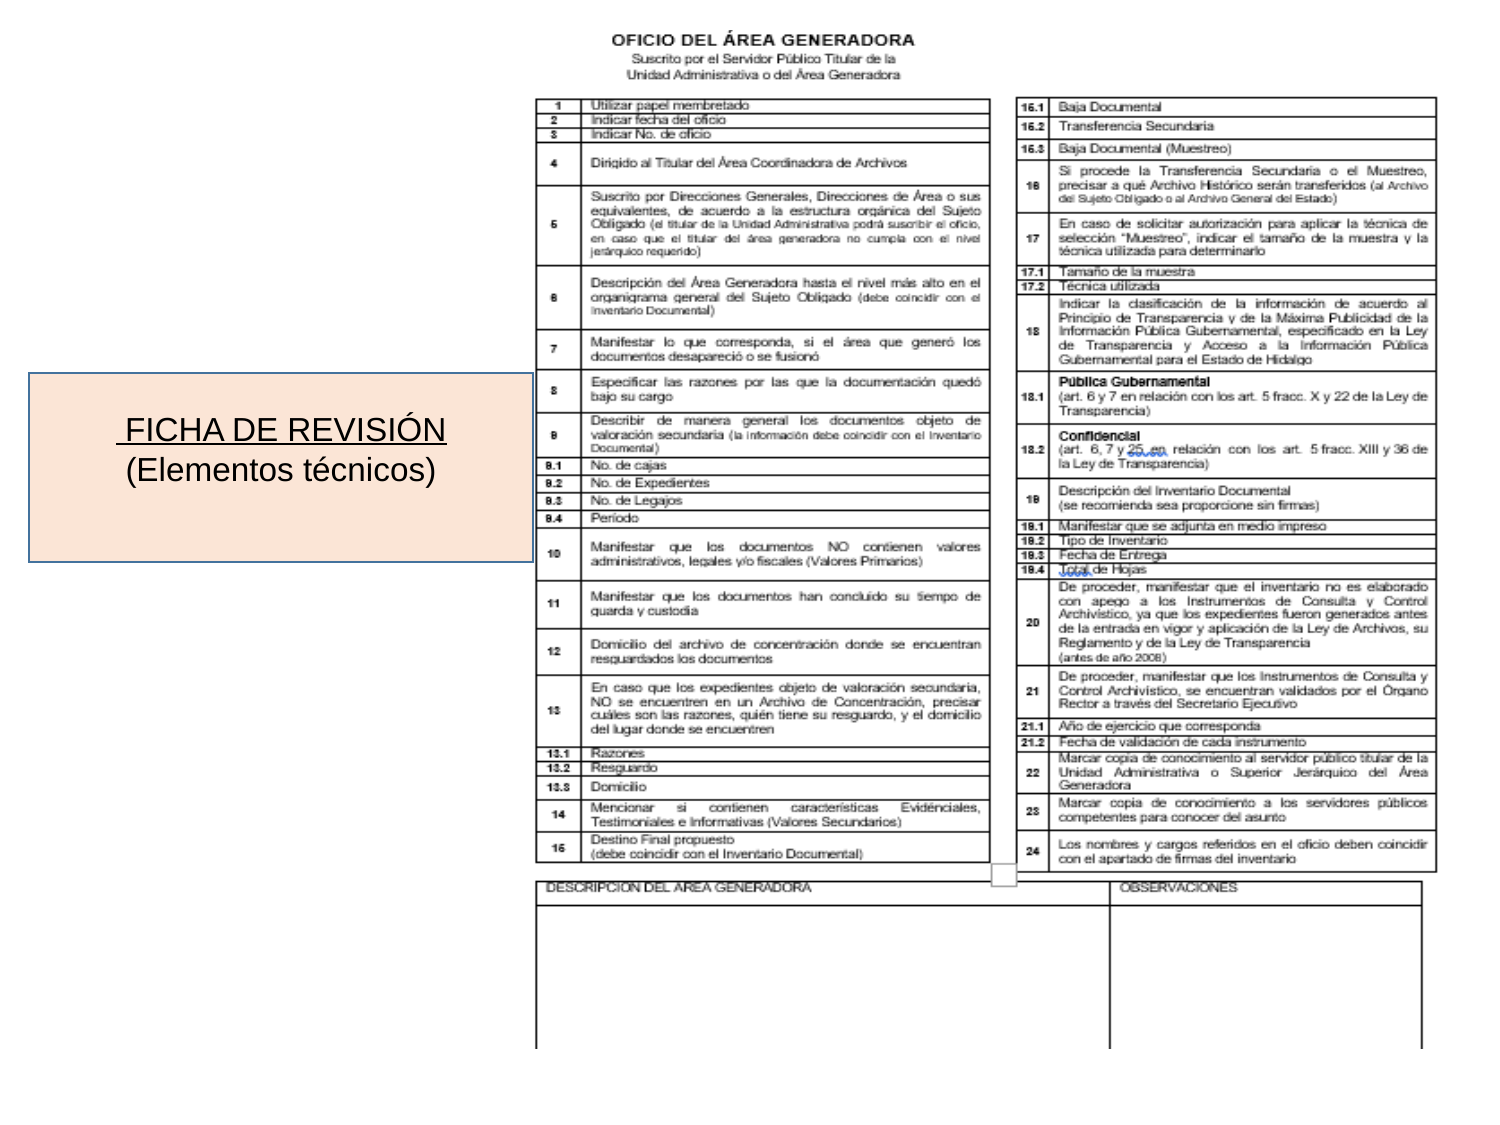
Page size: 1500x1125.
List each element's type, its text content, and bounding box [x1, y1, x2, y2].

text_box FICHA DE REVISIÓN (Elementos técnicos) [28, 372, 525, 563]
picture [525, 30, 1459, 1049]
